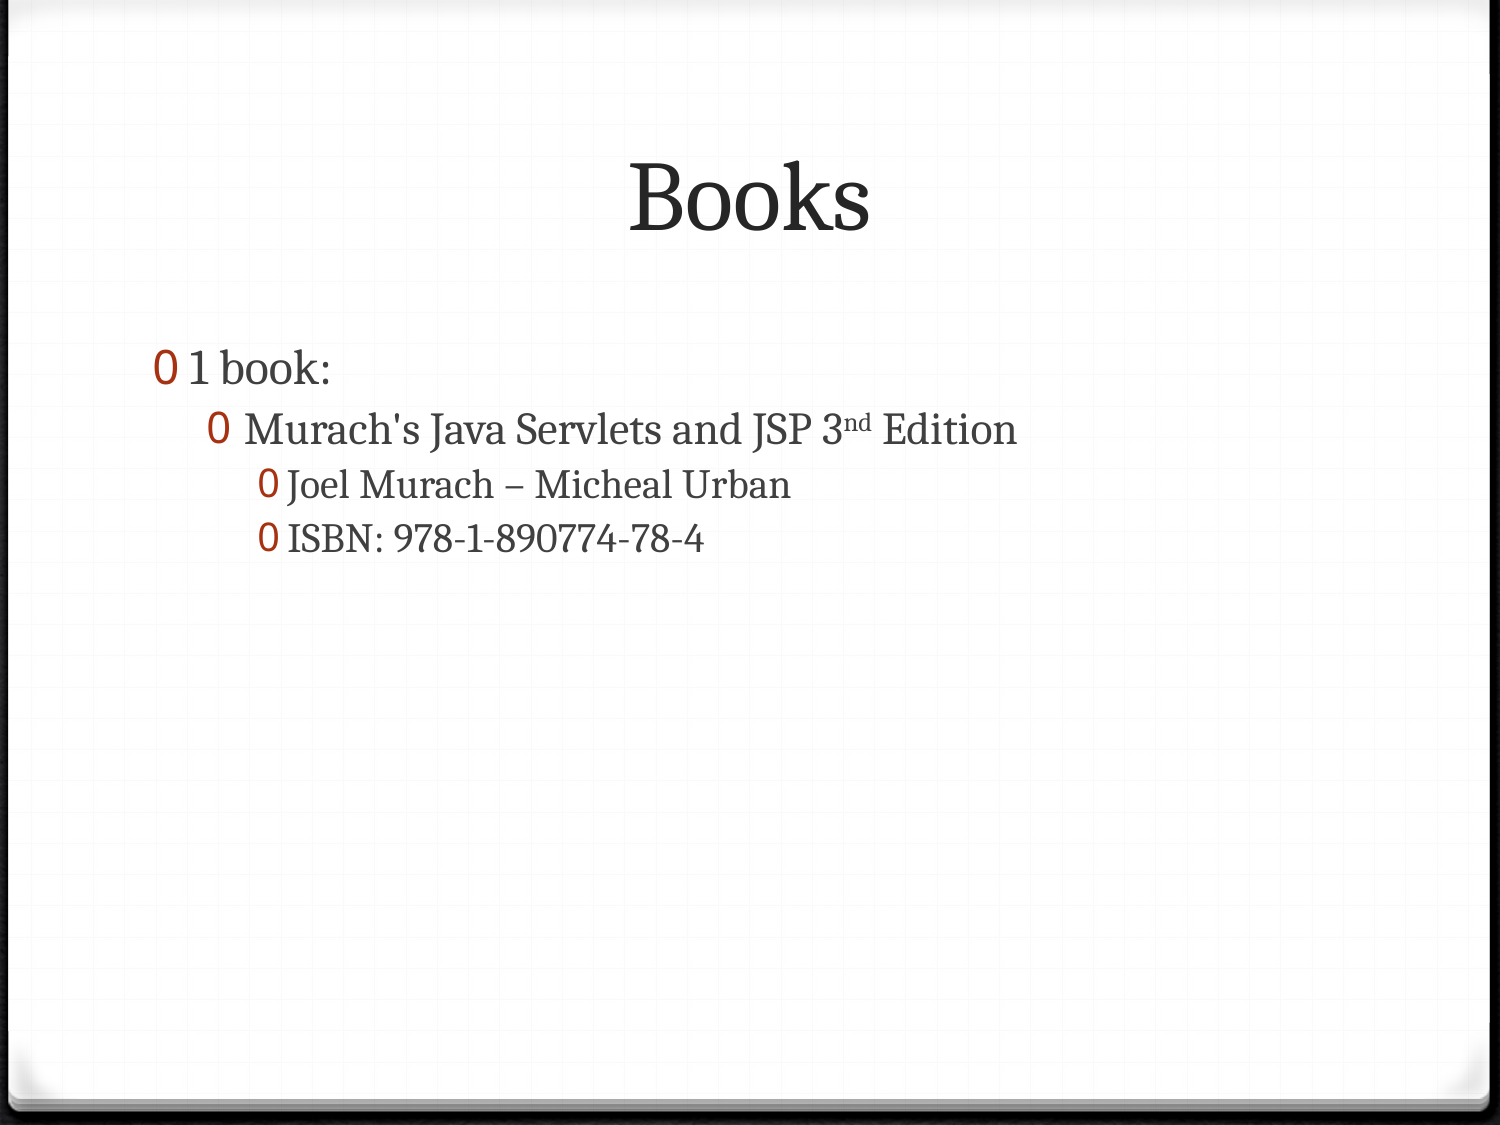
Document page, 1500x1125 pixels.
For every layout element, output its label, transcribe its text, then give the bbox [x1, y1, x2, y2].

list 1 book: Murach's Java Servlets and JSP 3nd Edition Joel Murach – Micheal Urban ISBN: 978-1-890774-78-4 [137, 334, 1363, 983]
title Books [90, 71, 1410, 309]
picture [0, 0, 1500, 1125]
